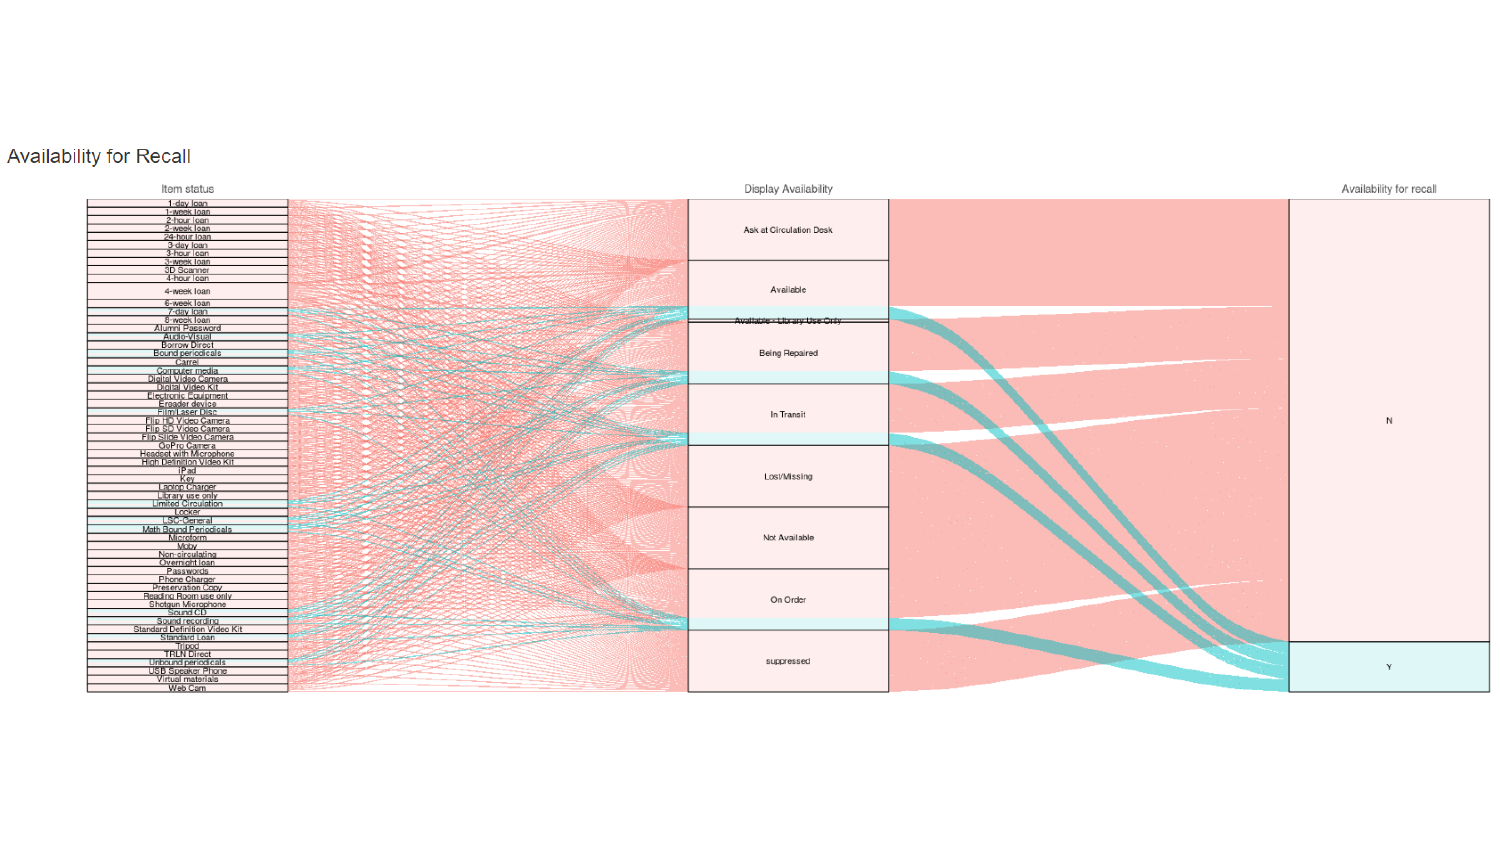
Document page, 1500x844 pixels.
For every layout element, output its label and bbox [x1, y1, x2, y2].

picture [0, 138, 1500, 705]
